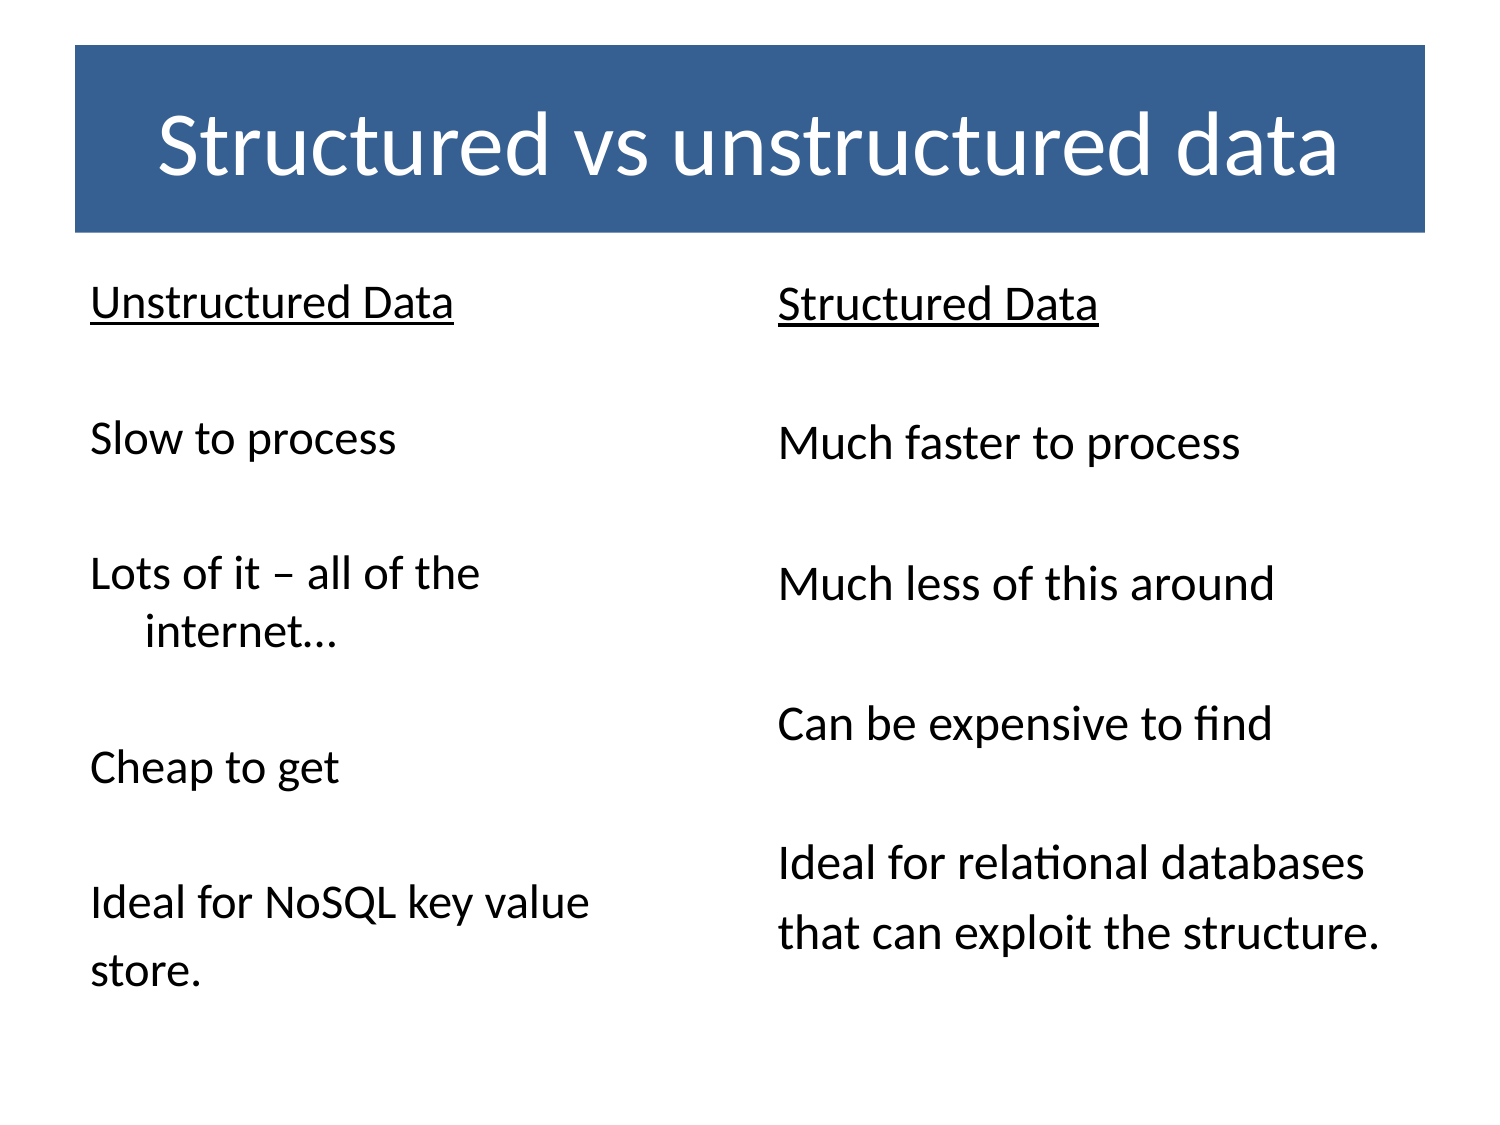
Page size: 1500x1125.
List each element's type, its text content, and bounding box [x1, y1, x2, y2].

list Structured Data Much faster to process Much less of this around Can be expensive to find Ideal for relational databases that can exploit the structure. [762, 262, 1425, 1005]
title Structured vs unstructured data [75, 45, 1425, 233]
list Unstructured Data Slow to process Lots of it – all of the internet… Cheap to get Ideal for NoSQL key value store. [75, 262, 688, 1005]
